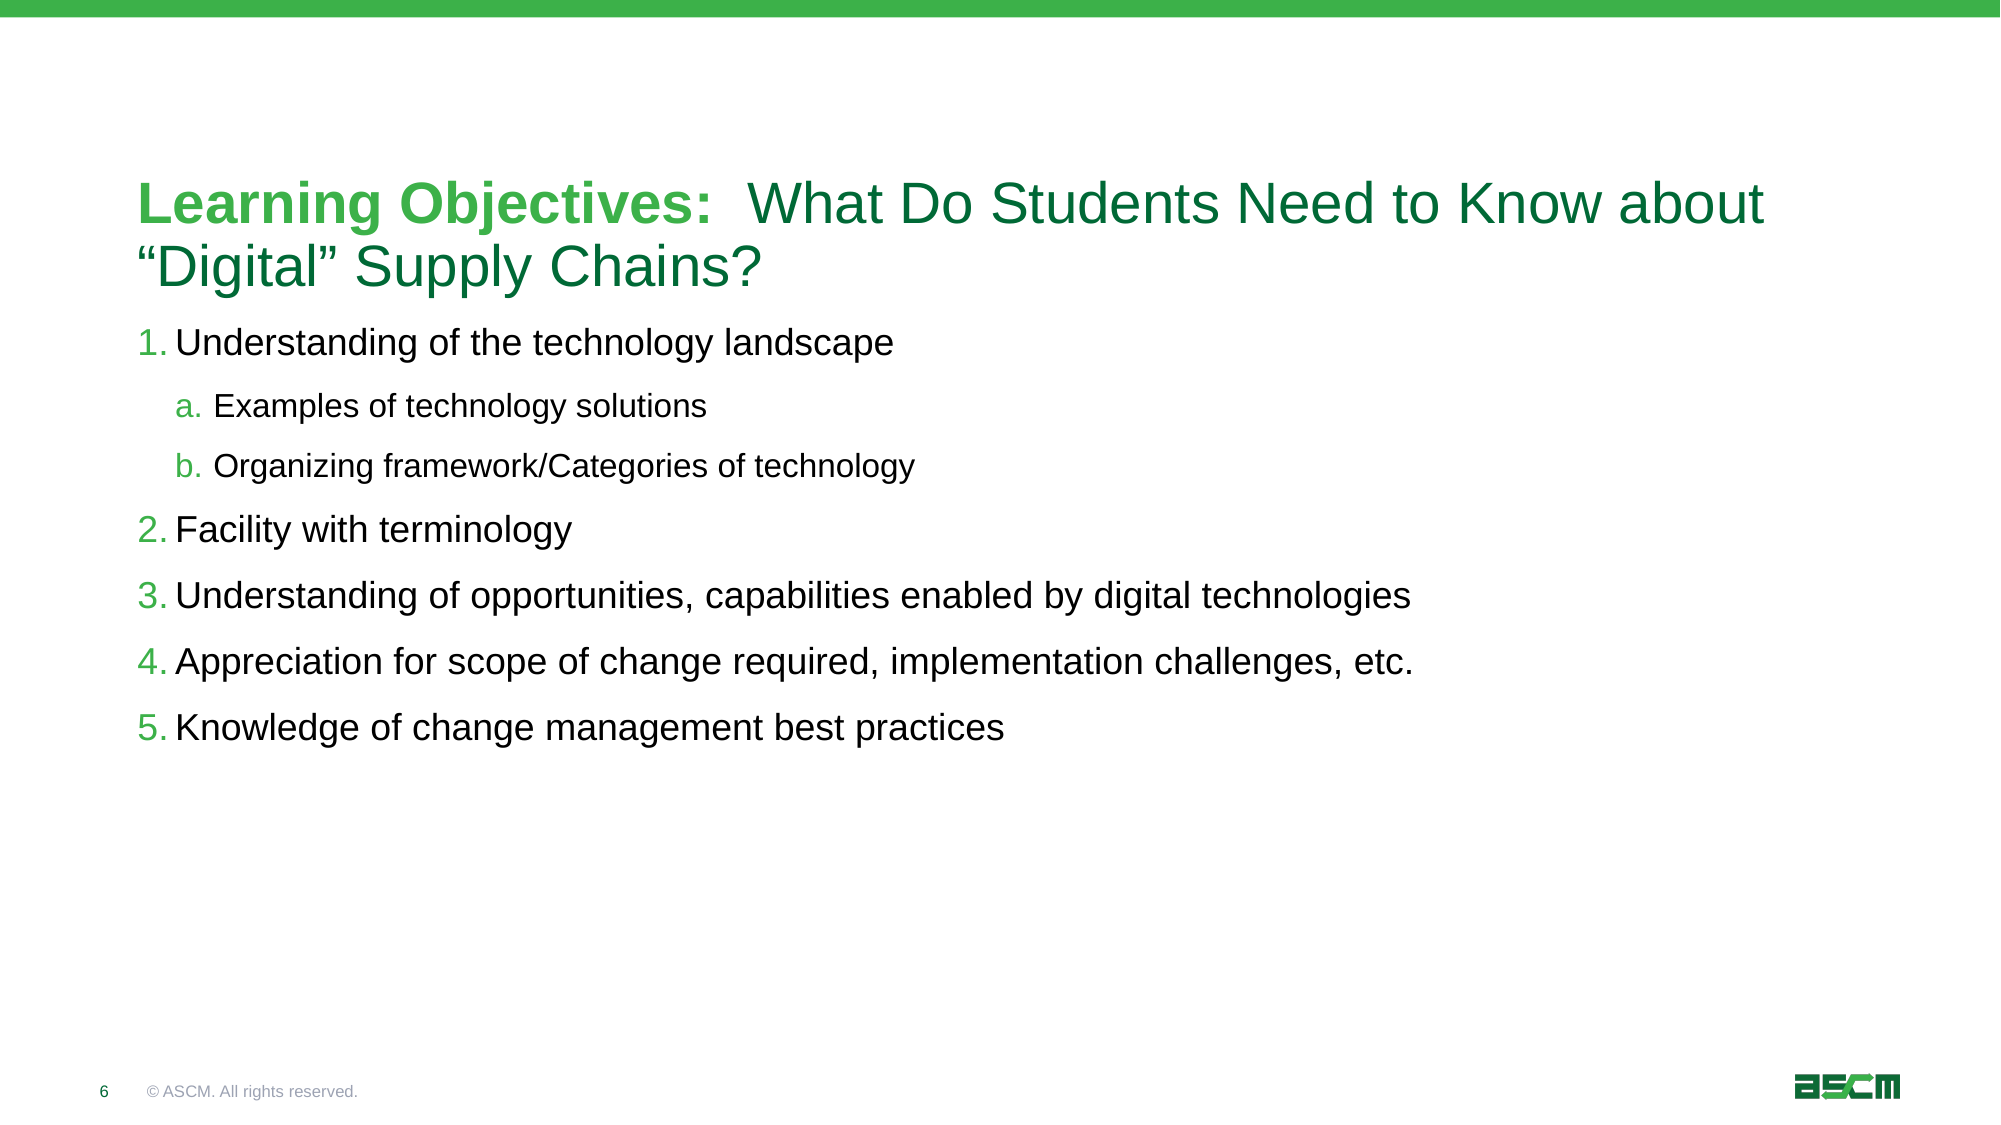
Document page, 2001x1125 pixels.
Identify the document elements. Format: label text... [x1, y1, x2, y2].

picture [1795, 1073, 1900, 1100]
list Understanding of the technology landscape Examples of technology solutions Organizing framework/Categories of technology Facility with terminology Understanding of opportunities, capabilities enabled by digital technologies Appreciation for scope of change required, implementation challenges, etc. Knowledge of change management best practices [137, 317, 1863, 1032]
title Learning Objectives: What Do Students Need to Know about “Digital” Supply Chains? [137, 82, 1863, 300]
